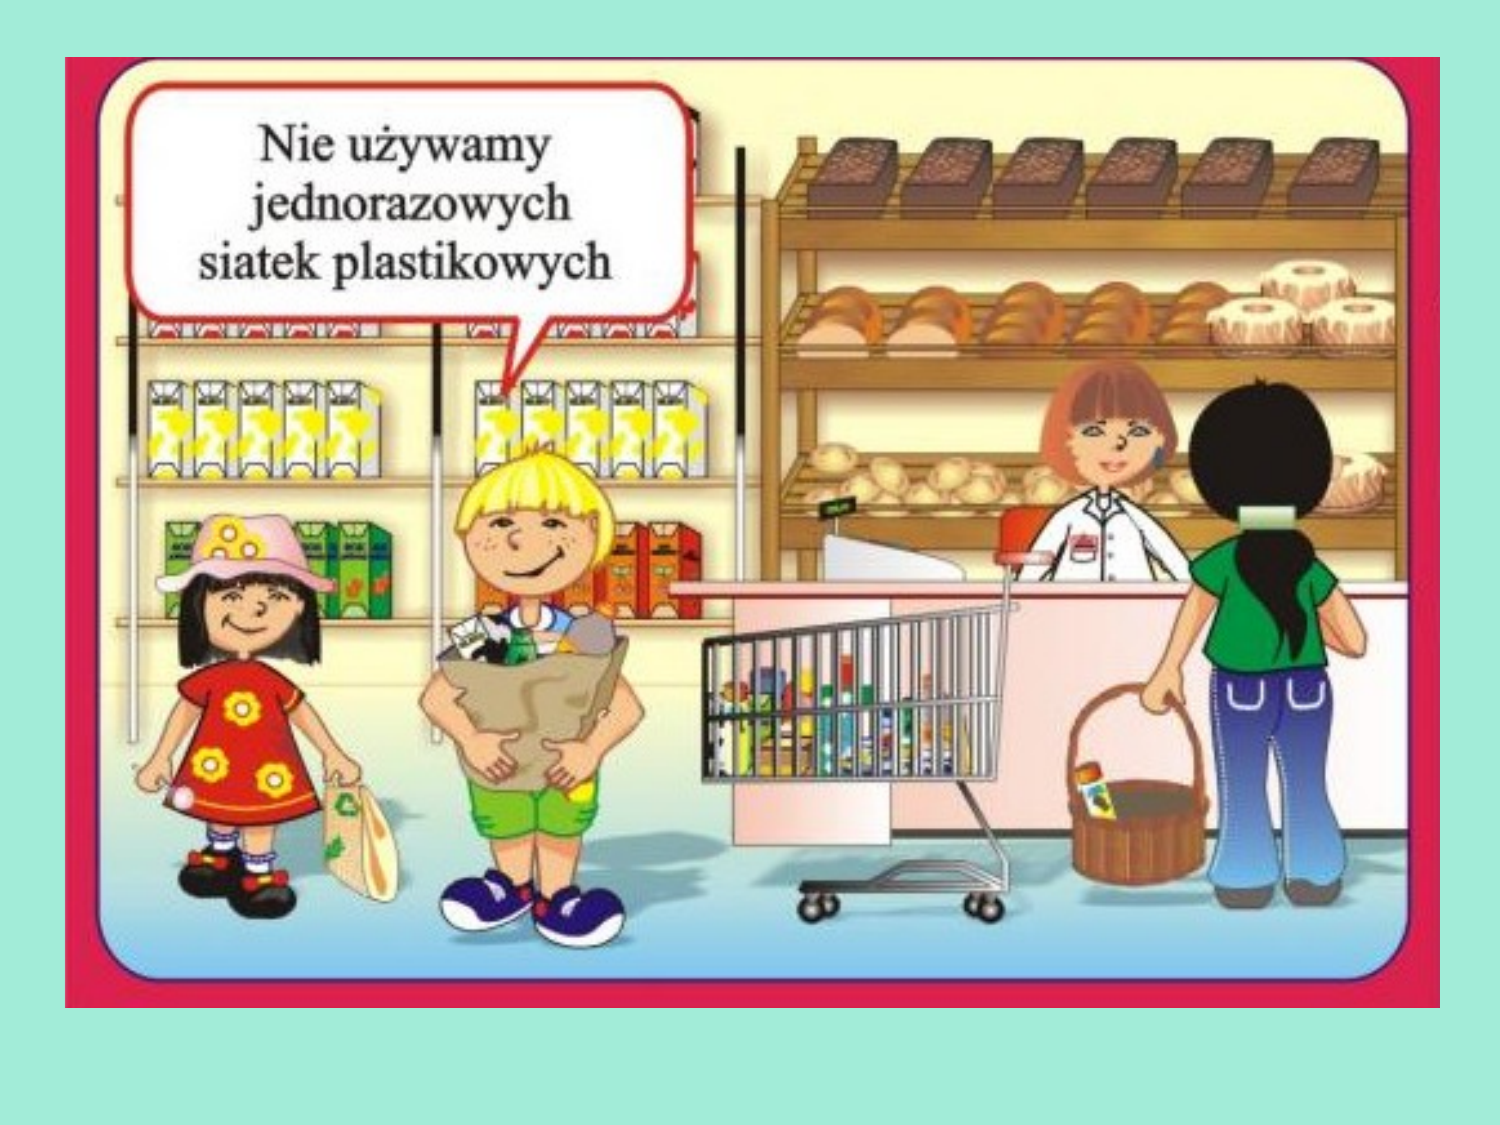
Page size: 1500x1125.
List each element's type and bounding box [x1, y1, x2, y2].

picture [64, 57, 1440, 1008]
